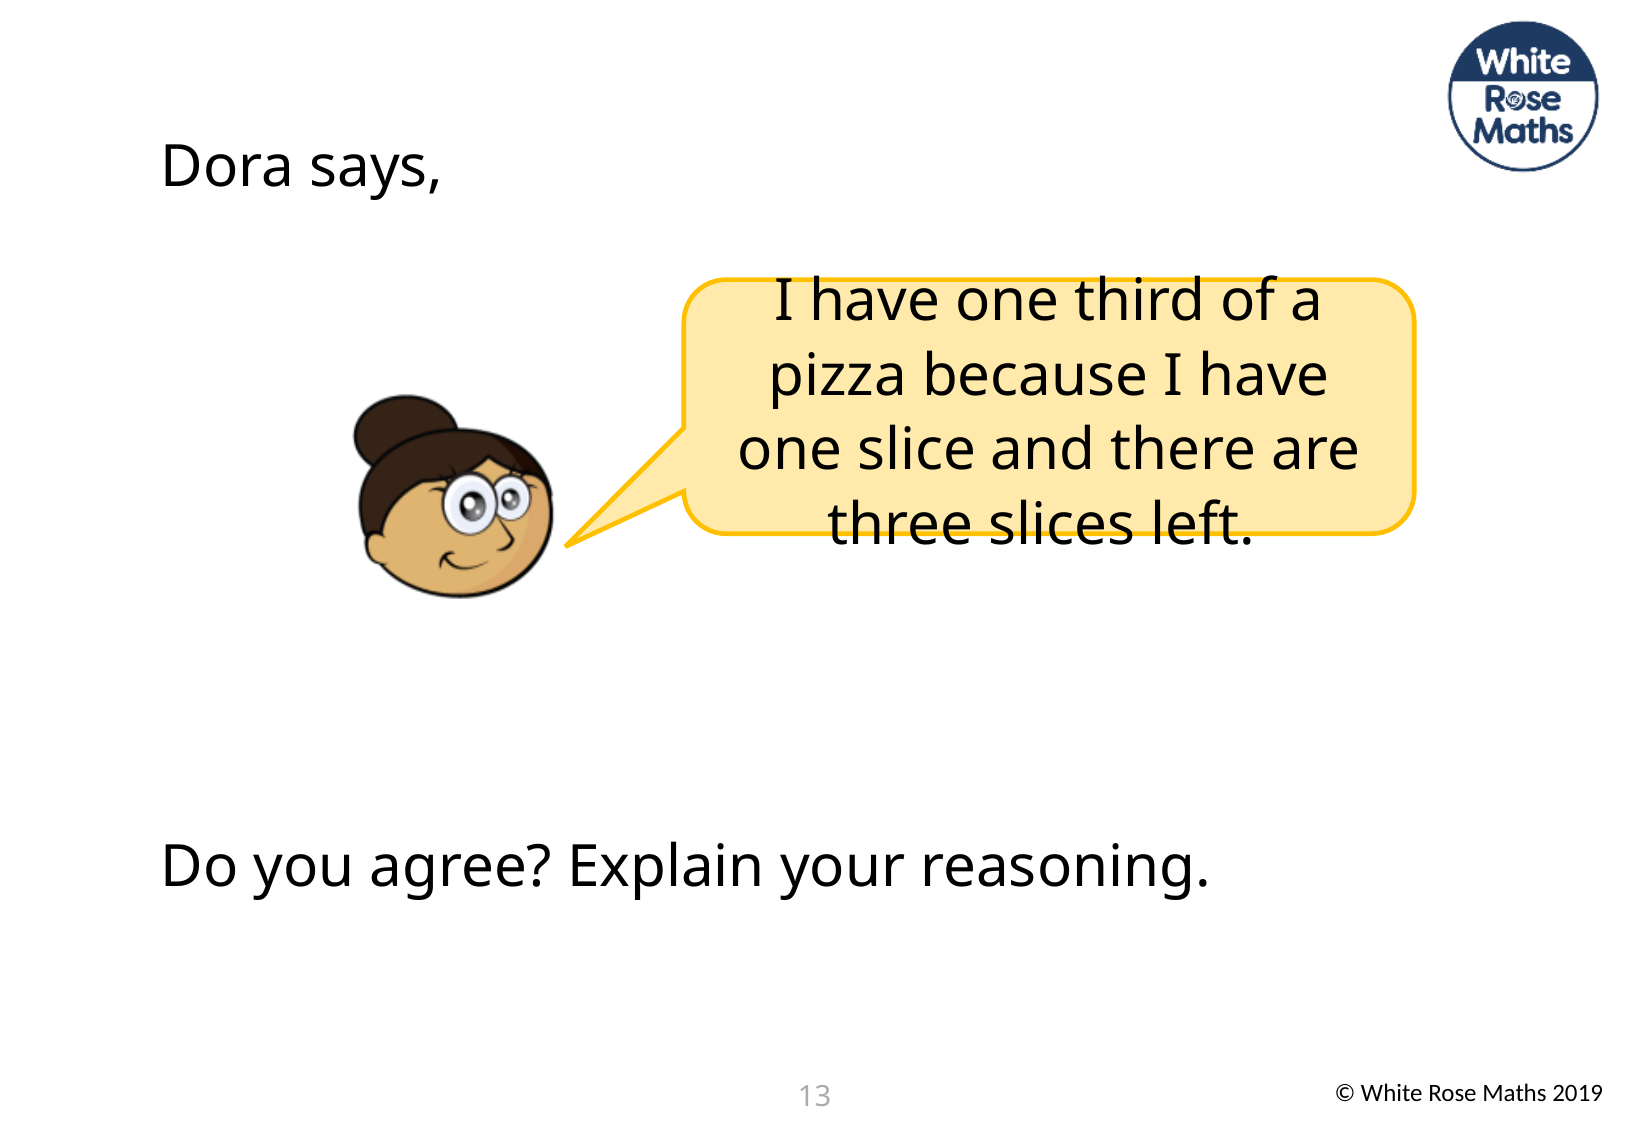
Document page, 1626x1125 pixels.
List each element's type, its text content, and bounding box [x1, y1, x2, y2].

slide_number 13 [776, 1069, 854, 1125]
text_box Dora says, Do you agree? Explain your reasoning. [145, 120, 1468, 906]
text_box I have one third of a pizza because I have one slice and there are three slices left. [592, 278, 1416, 536]
picture [314, 354, 592, 641]
picture [1444, 17, 1602, 175]
